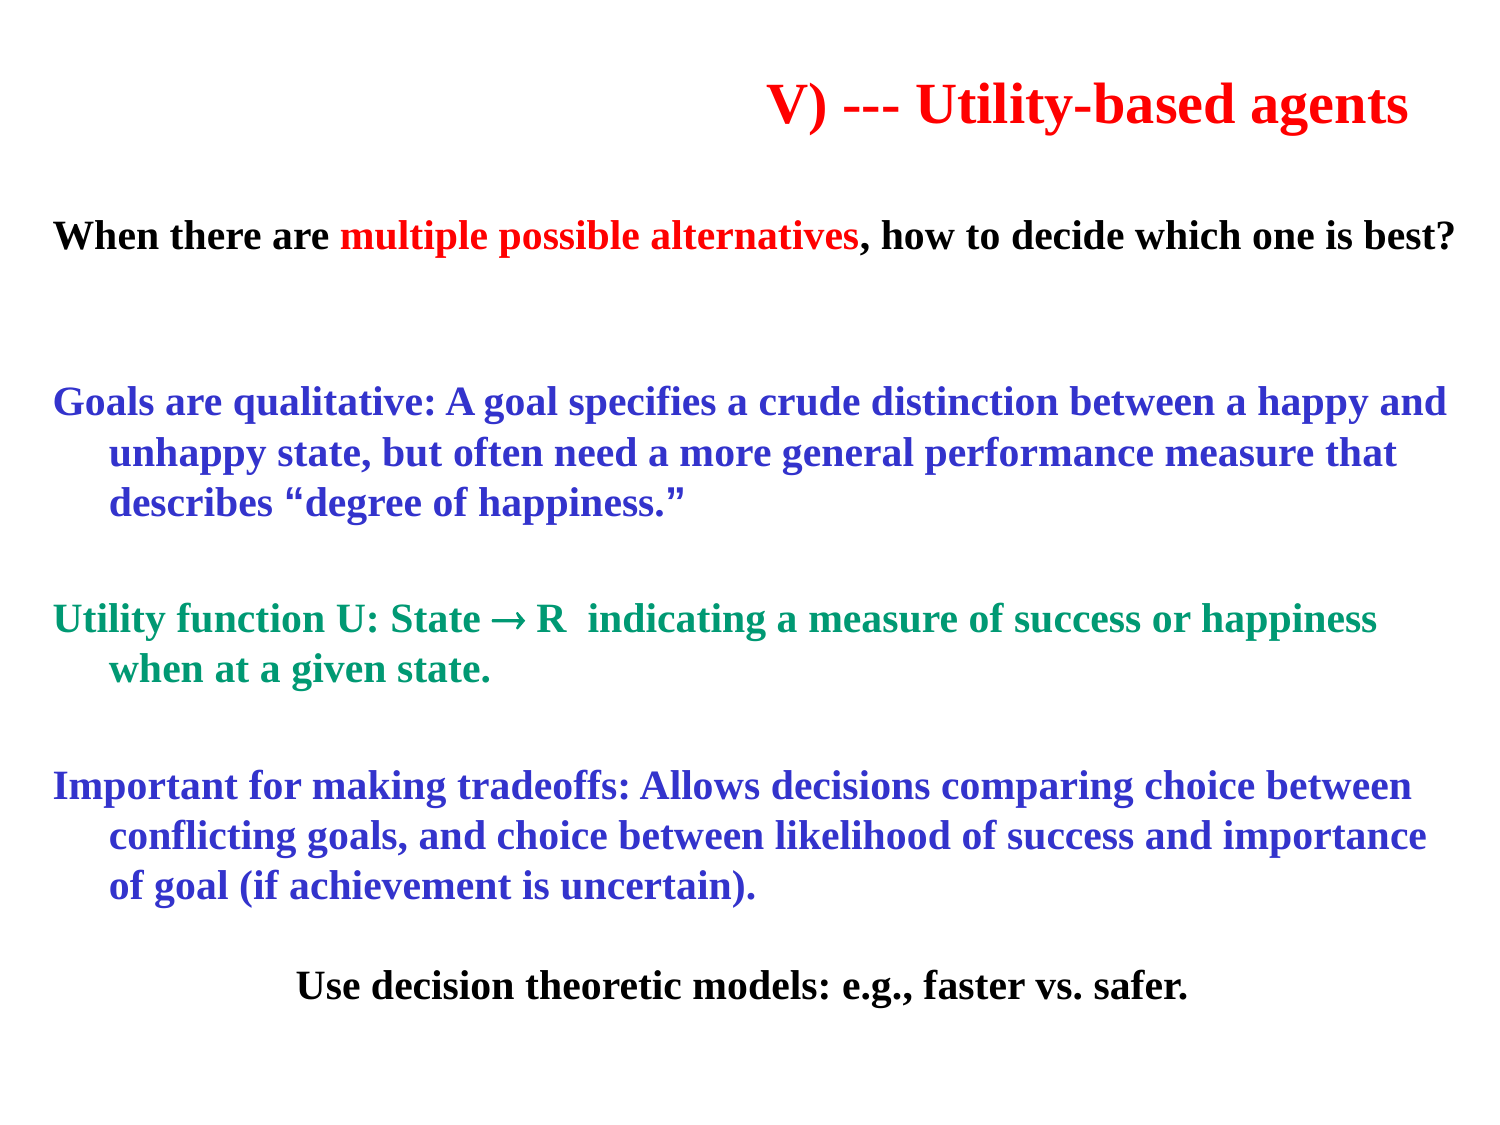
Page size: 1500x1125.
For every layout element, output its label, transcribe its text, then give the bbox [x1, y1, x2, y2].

list When there are multiple possible alternatives, how to decide which one is best? Goals are qualitative: A goal specifies a crude distinction between a happy and unhappy state, but often need a more general performance measure that describes “degree of happiness.” Utility function U: State  R indicating a measure of success or happiness when at a given state. Important for making tradeoffs: Allows decisions comparing choice between conflicting goals, and choice between likelihood of success and importance of goal (if achievement is uncertain). [37, 200, 1475, 900]
text_box Use decision theoretic models: e.g., faster vs. safer. [280, 950, 1215, 1015]
title V) --- Utility-based agents [162, 37, 1425, 163]
